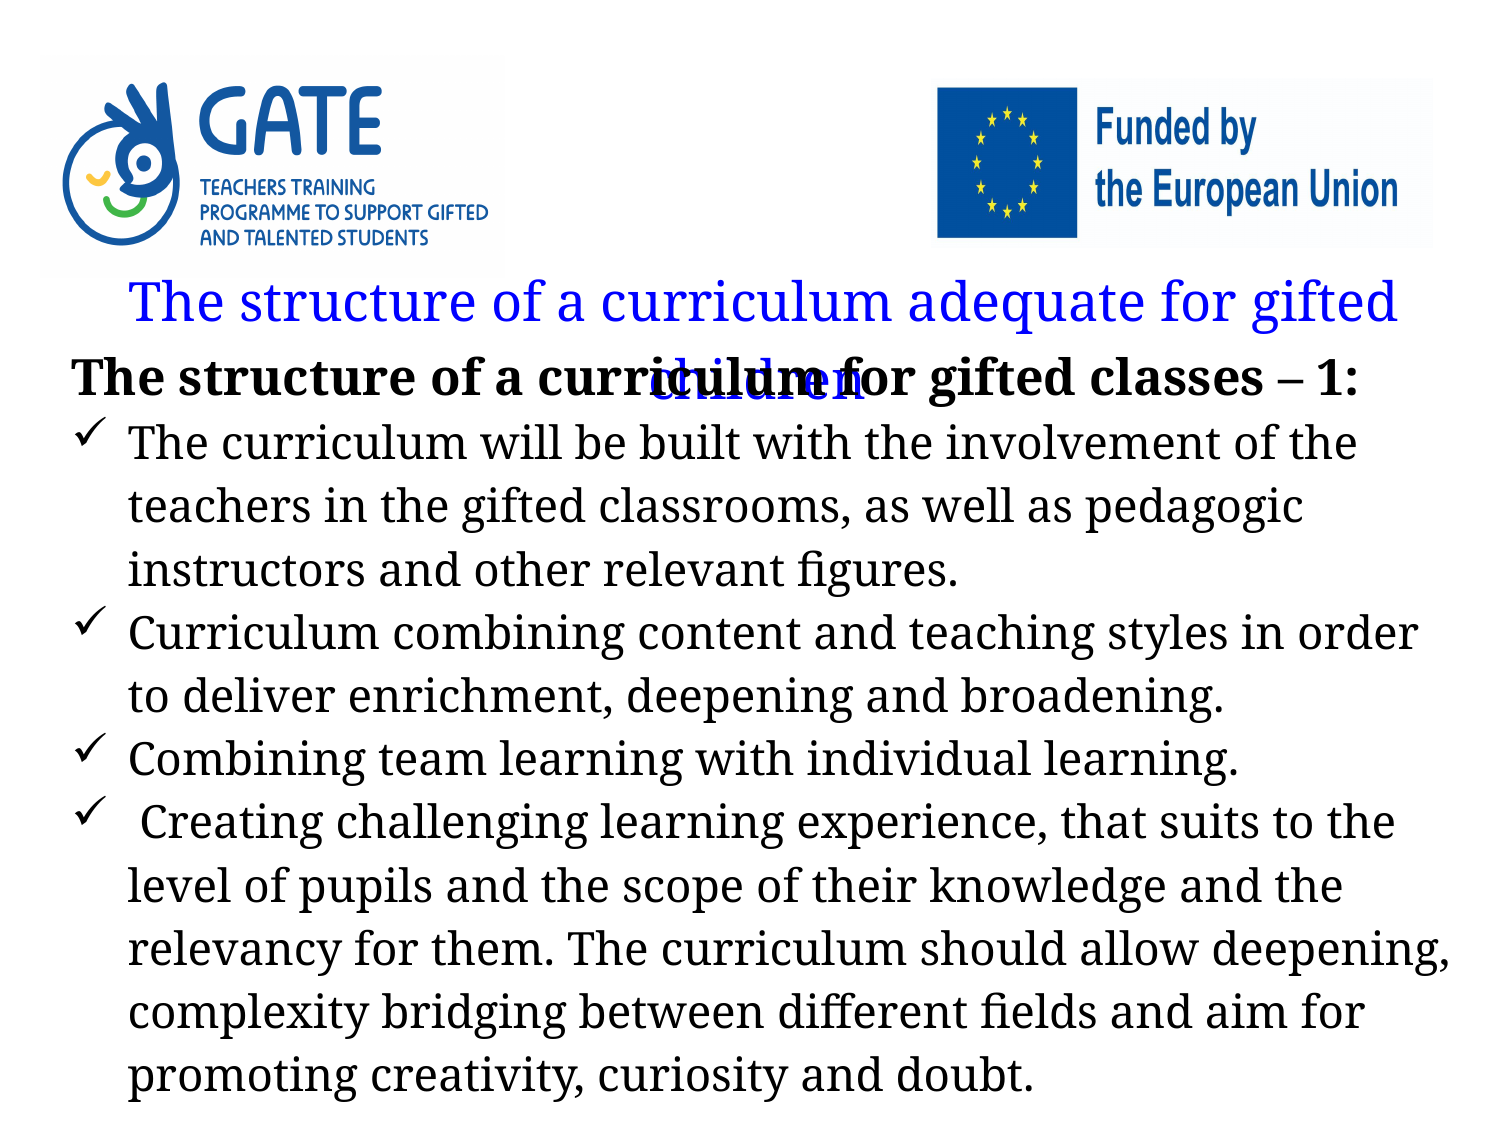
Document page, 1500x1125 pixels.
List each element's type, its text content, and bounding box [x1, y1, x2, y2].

text_box The structure of a curriculum for gifted classes – 1: The curriculum will be built with the involvement of the teachers in the gifted classrooms, as well as pedagogic instructors and other relevant figures. Curriculum combining content and teaching styles in order to deliver enrichment, deepening and broadening. Combining team learning with individual learning. Creating challenging learning experience, that suits to the level of pupils and the scope of their knowledge and the relevancy for them. The curriculum should allow deepening, complexity bridging between different fields and aim for promoting creativity, curiosity and doubt. [56, 329, 1473, 1109]
picture [930, 77, 1433, 248]
picture [39, 55, 505, 278]
text_box The structure of a curriculum adequate for gifted children [56, 247, 1473, 329]
